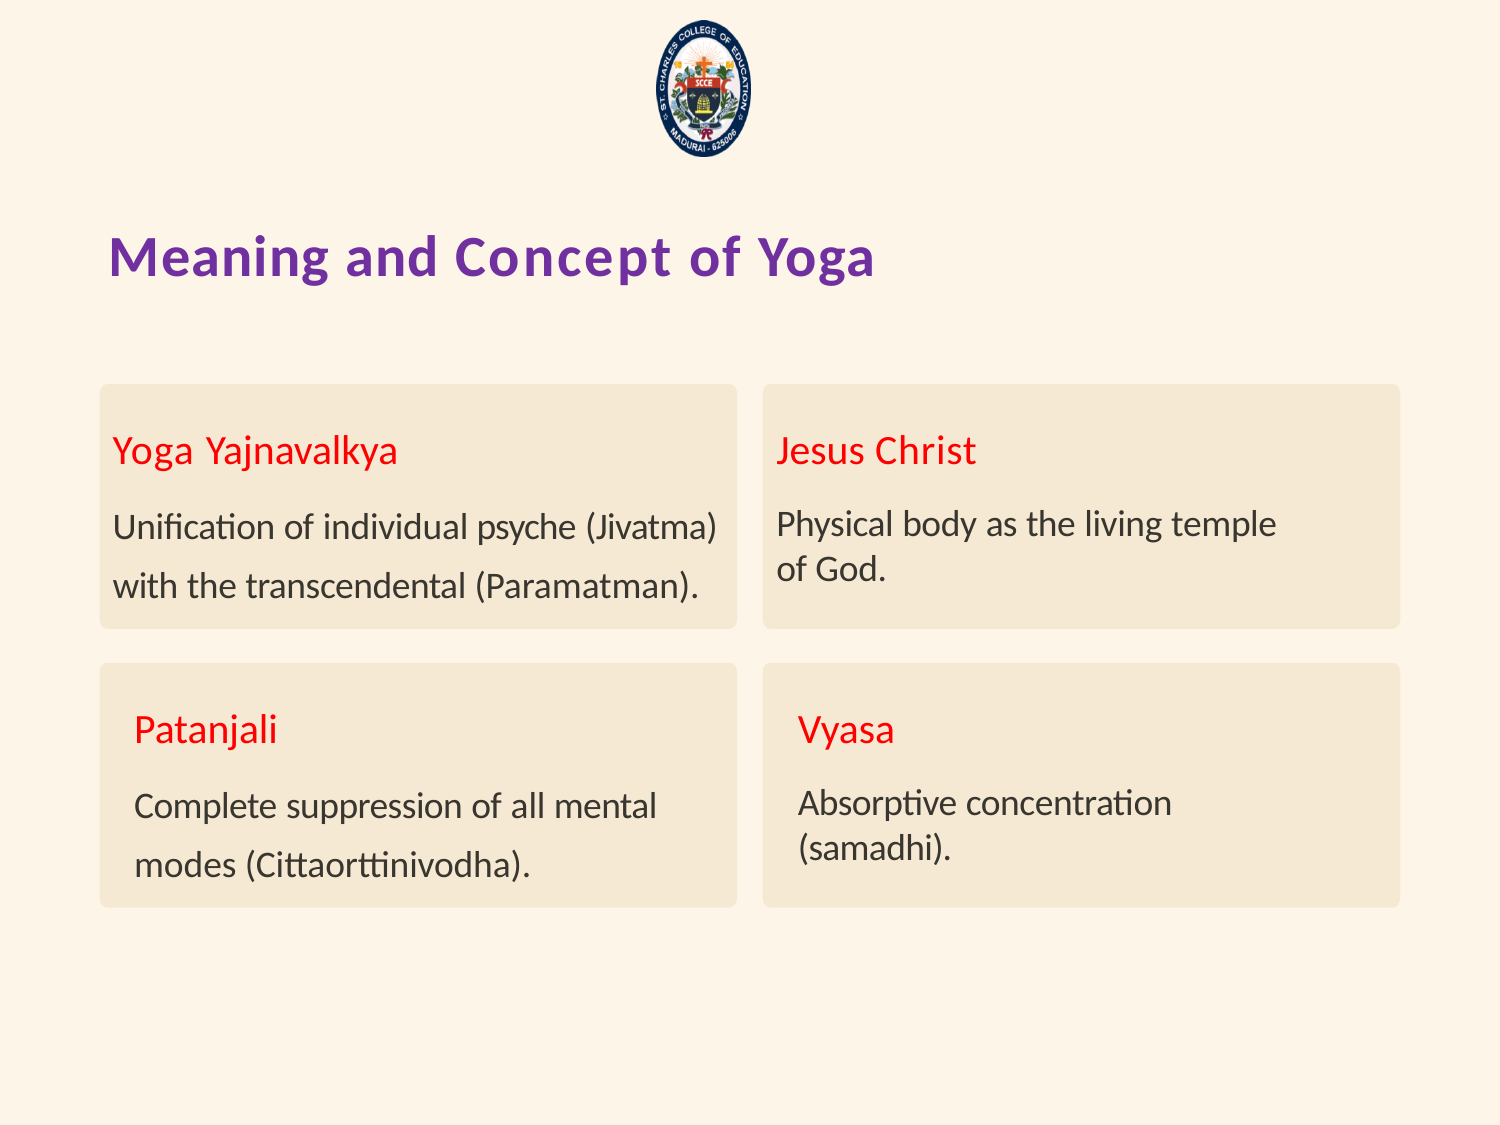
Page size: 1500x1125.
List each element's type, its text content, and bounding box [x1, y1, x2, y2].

picture [656, 20, 752, 157]
text_box Patanjali Complete suppression of all mental modes (Cittaorttinivodha). [132, 700, 677, 886]
title Meaning and Concept of Yoga [107, 216, 1138, 407]
text_box [99, 384, 738, 629]
text_box Yoga Yajnavalkya Unification of individual psyche (Jivatma) with the transcendental (Paramatman). [111, 421, 750, 606]
text_box [762, 384, 1401, 629]
text_box [99, 662, 738, 908]
text_box Vyasa Absorptive concentration (samadhi). [796, 700, 1263, 868]
text_box [762, 662, 1401, 908]
text_box Jesus Christ Physical body as the living temple of God. [774, 421, 1303, 589]
